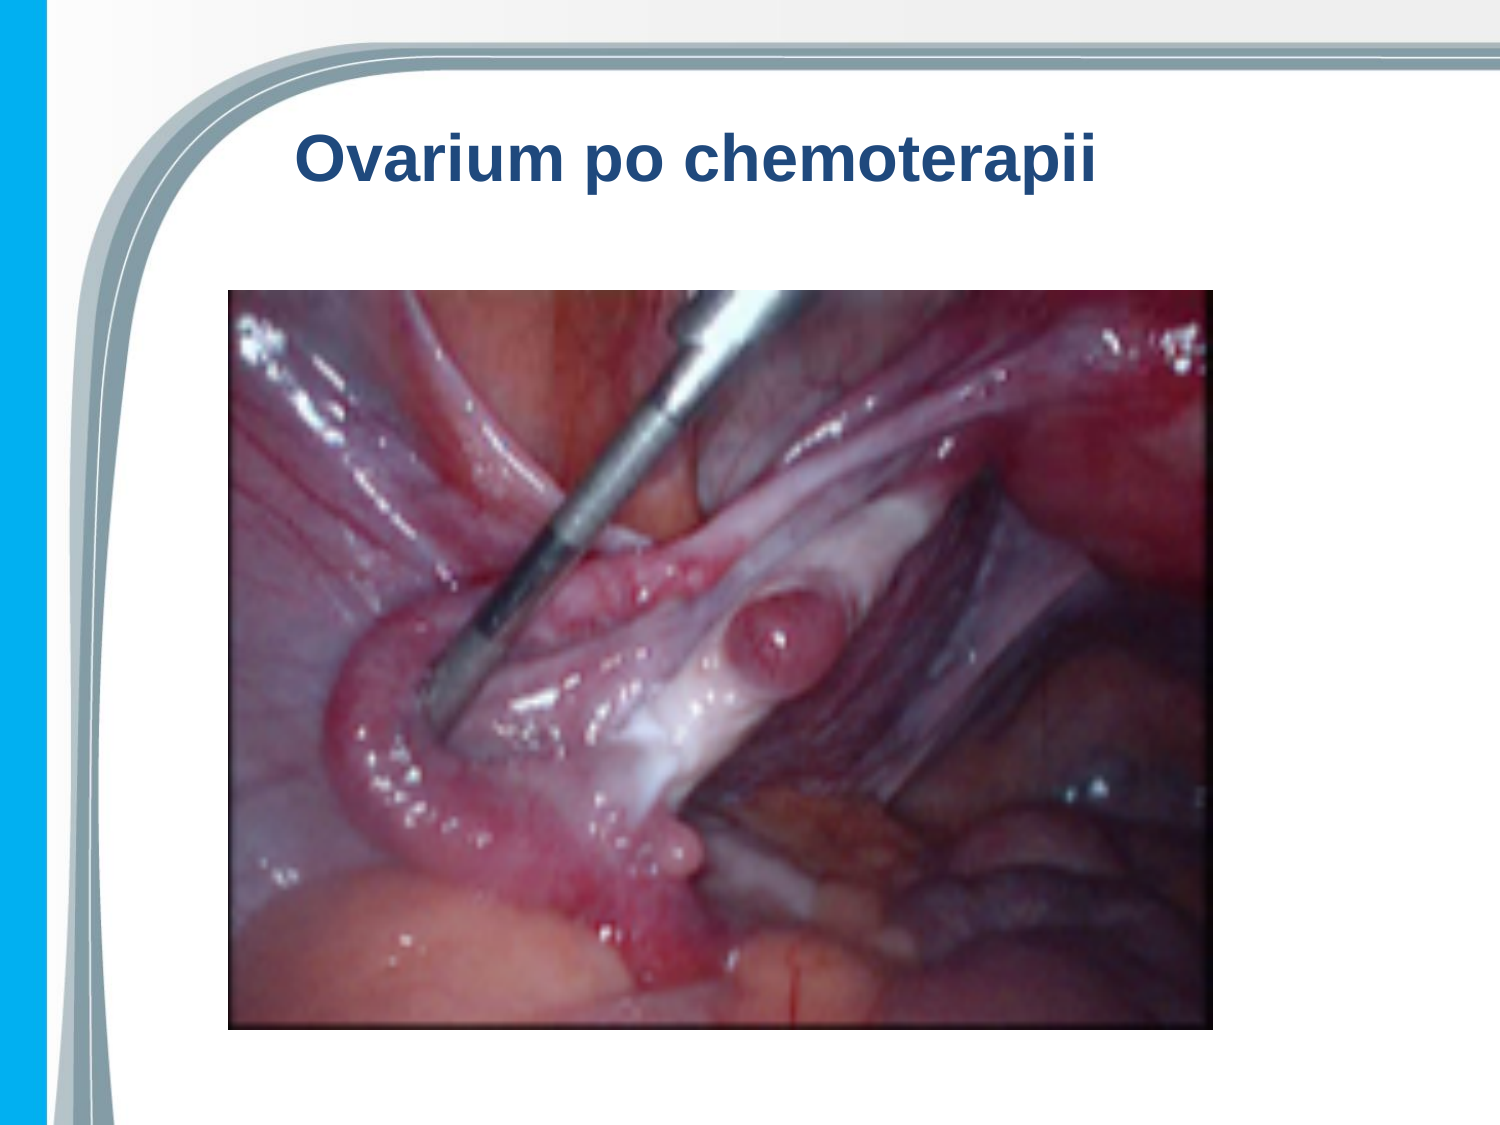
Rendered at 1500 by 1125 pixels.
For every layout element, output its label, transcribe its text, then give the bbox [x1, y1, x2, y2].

picture [47, 0, 1500, 1125]
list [227, 290, 1214, 1030]
text_box Ovarium po chemoterapii [159, 107, 1235, 202]
